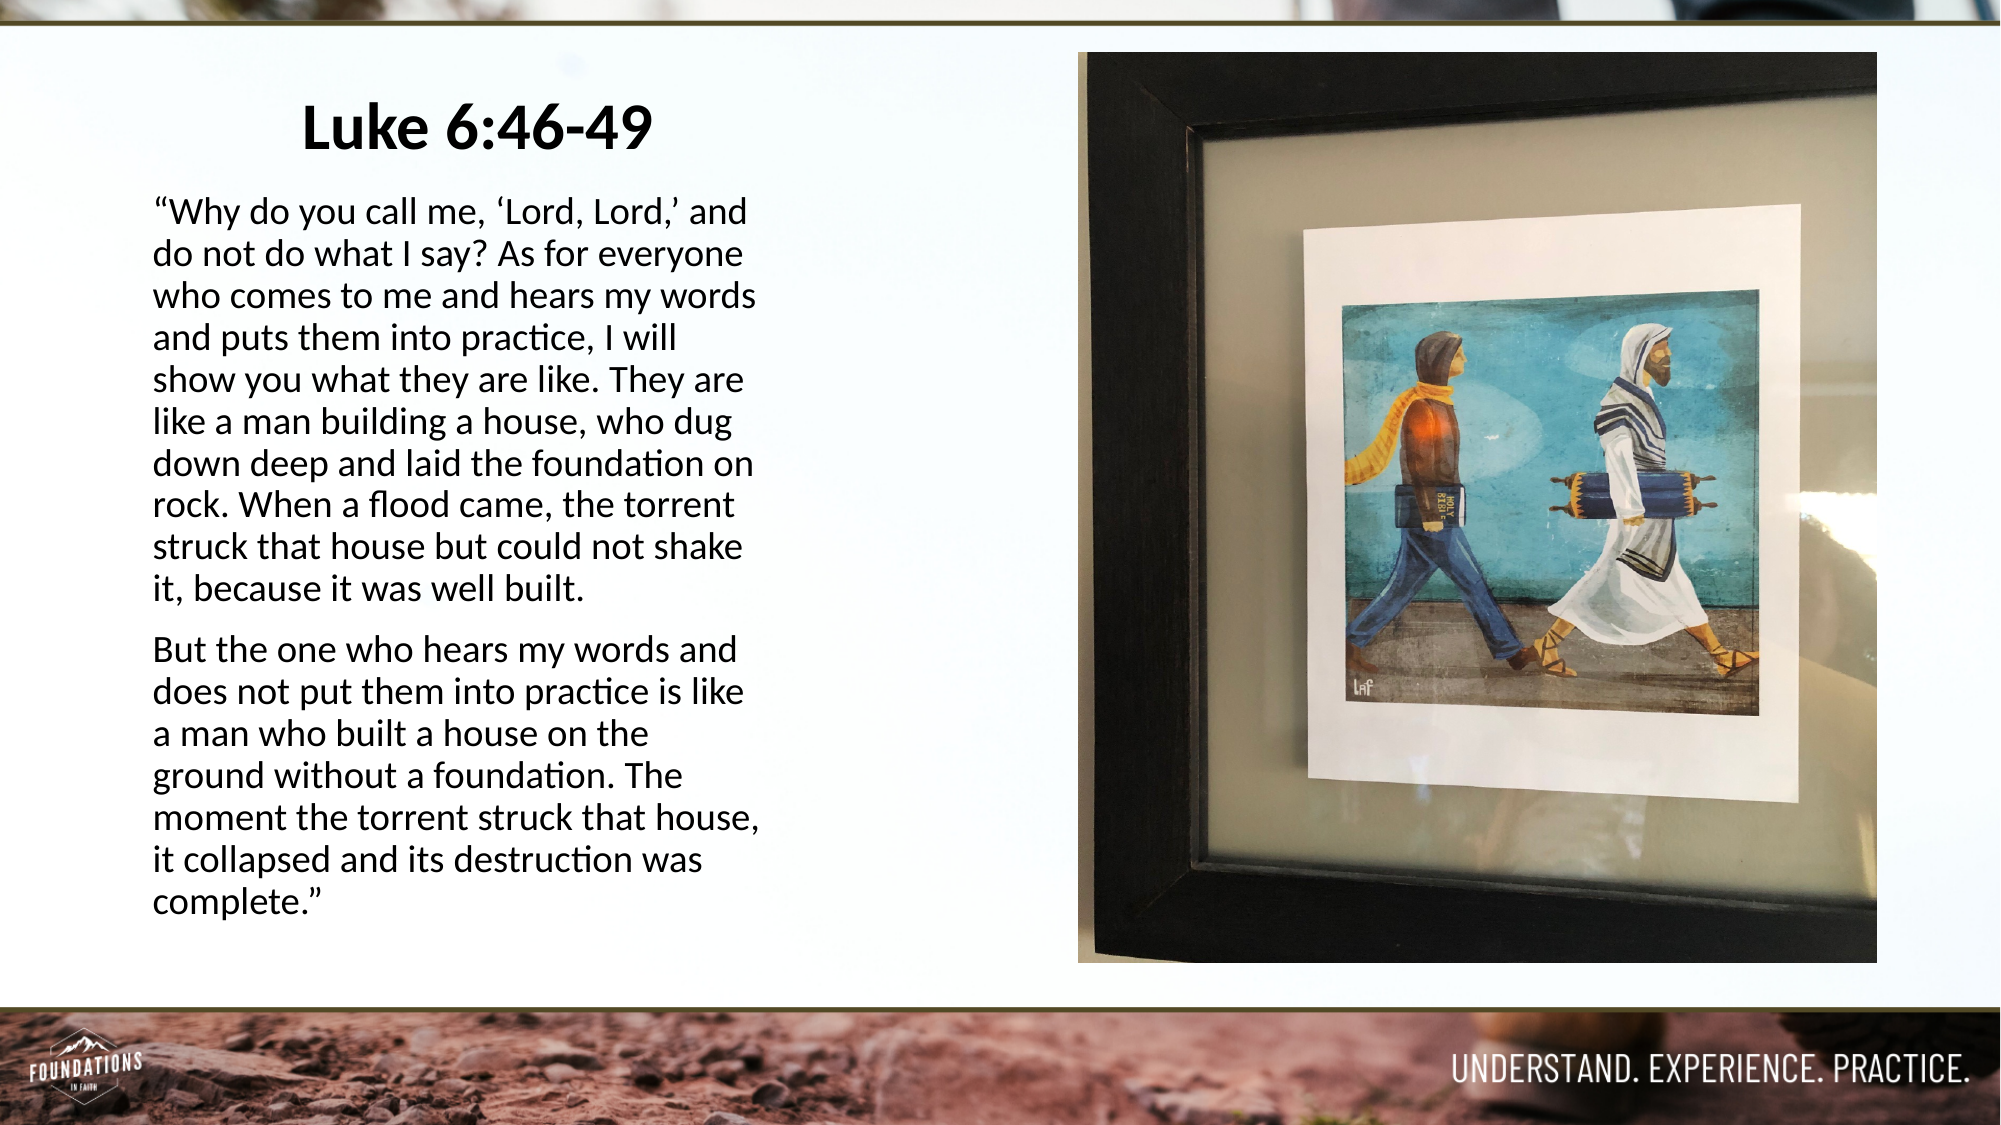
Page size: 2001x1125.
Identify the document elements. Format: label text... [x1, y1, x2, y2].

title Luke 6:46-49 [137, 75, 783, 172]
picture [0, 0, 2001, 1125]
list “Why do you call me, ‘Lord, Lord,’ and do not do what I say? As for everyone who comes to me and hears my words and puts them into practice, I will show you what they are like. They are like a man building a house, who dug down deep and laid the foundation on rock. When a flood came, the torrent struck that house but could not shake it, because it was well built. But the one who hears my words and does not put them into practice is like a man who built a house on the ground without a foundation. The moment the torrent struck that house, it collapsed and its destruction was complete.” [137, 183, 783, 963]
